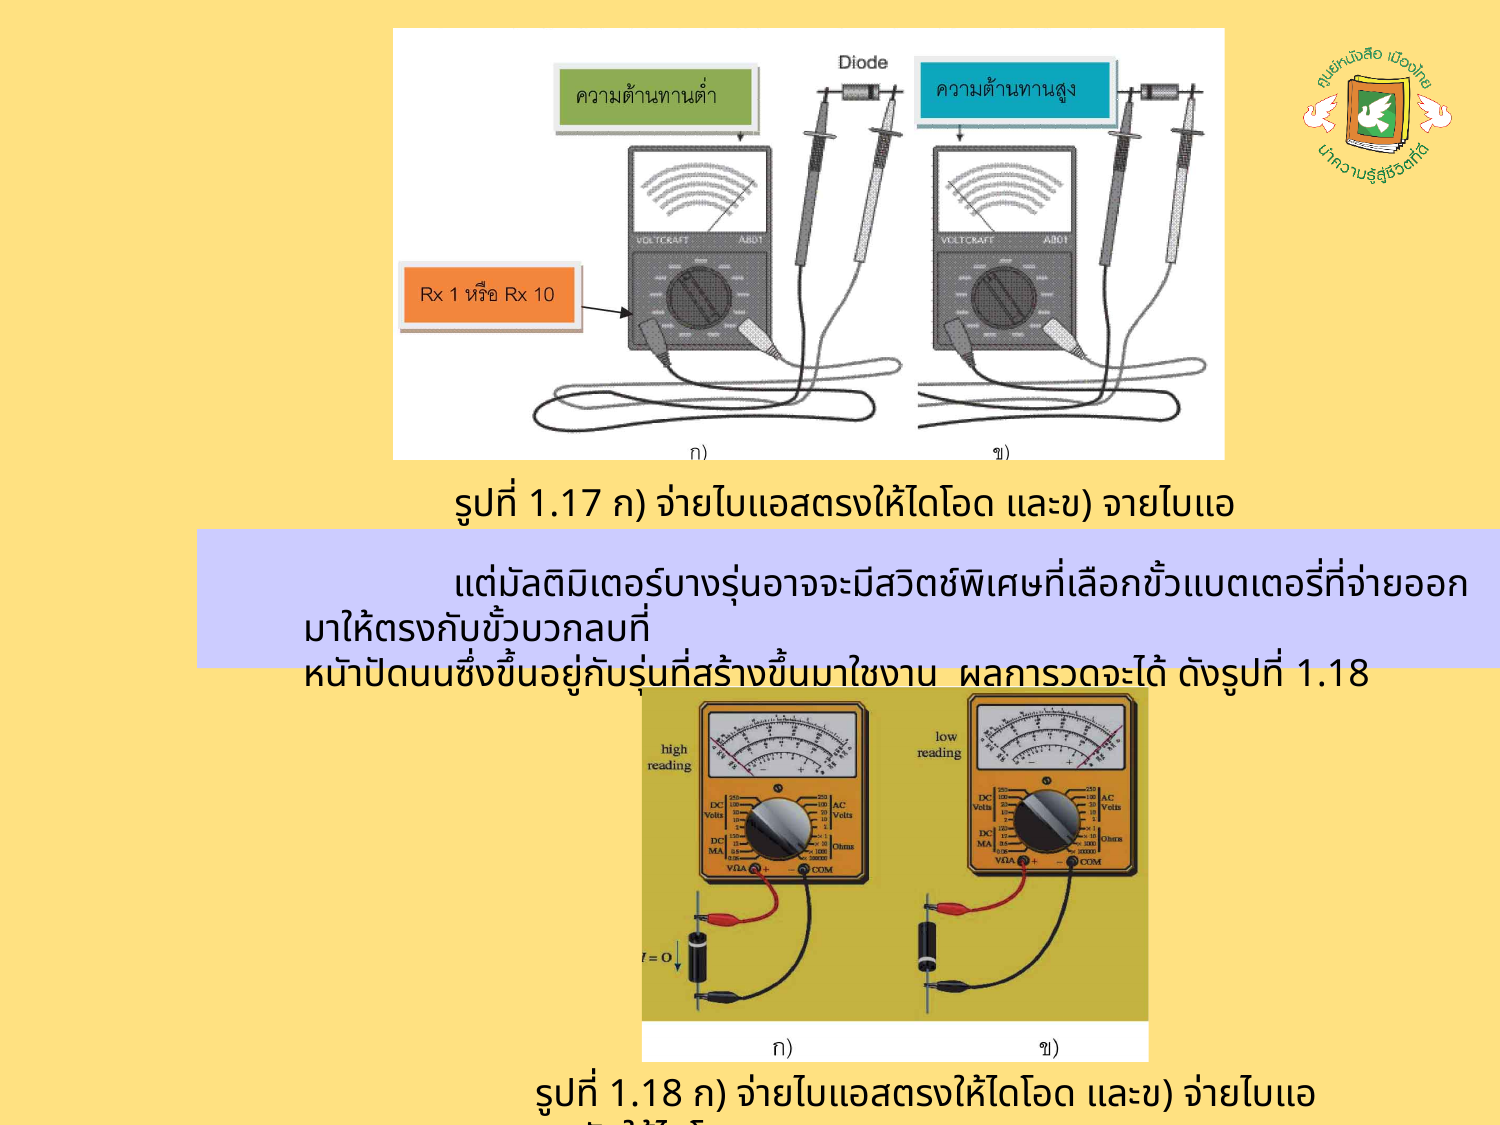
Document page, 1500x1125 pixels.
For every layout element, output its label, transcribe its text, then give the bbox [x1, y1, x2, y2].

picture [641, 686, 1149, 1062]
text_box รูปที่ 1.17 ก) จ่ายไบแอสตรงให้ไดโอด และข) จายไบแอสกลับให้ไดโอด [439, 471, 1257, 529]
picture [1295, 38, 1461, 187]
picture [392, 28, 1225, 460]
text_box รูปที่ 1.18 ก) จ่ายไบแอสตรงให้ไดโอด และข) จ่ายไบแอสกลับให้ไดโอด [520, 1061, 1338, 1125]
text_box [197, 529, 1500, 669]
